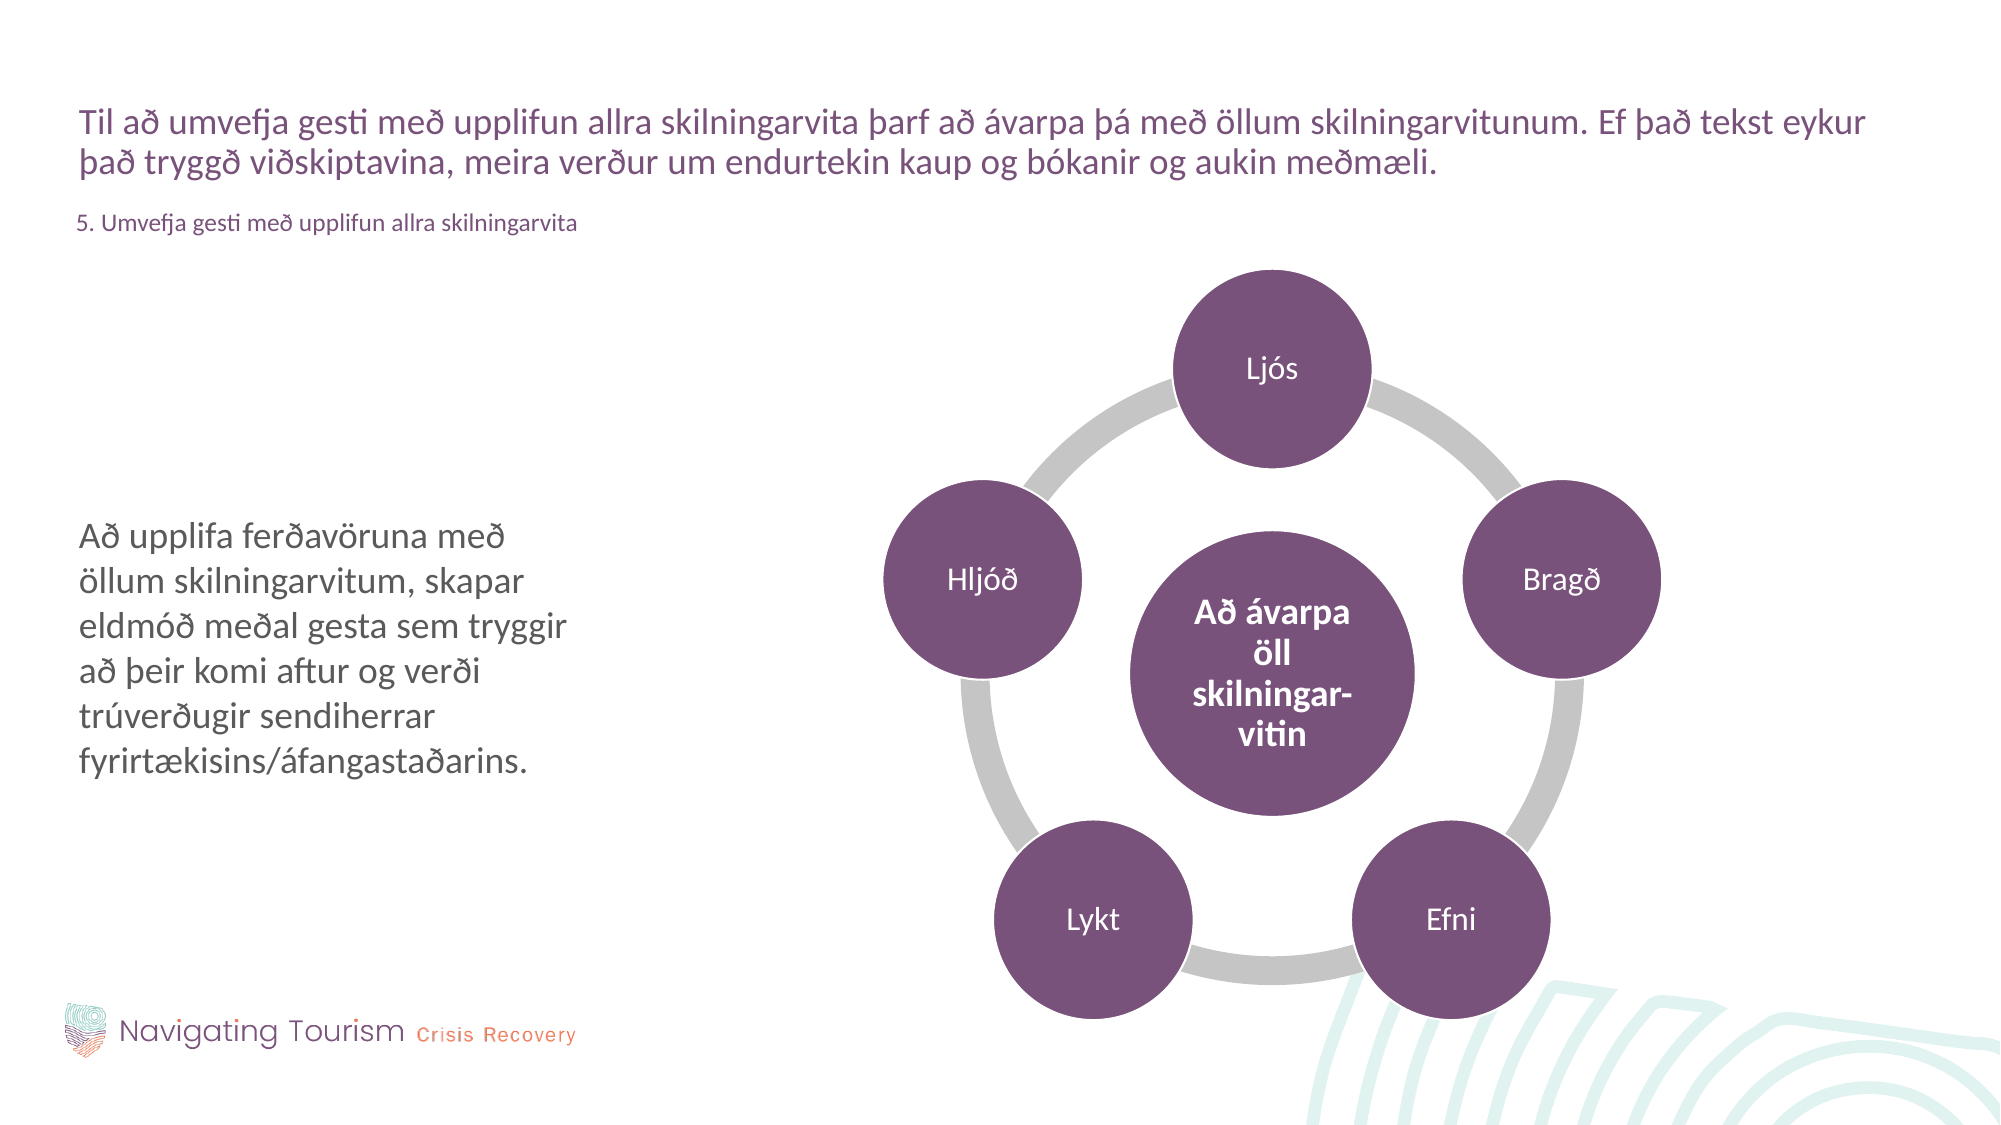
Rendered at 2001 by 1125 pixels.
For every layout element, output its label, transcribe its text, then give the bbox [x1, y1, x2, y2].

list Til að umvefja gesti með upplifun allra skilningarvita þarf að ávarpa þá með öllum skilningarvitunum. Ef það tekst eykur það tryggð viðskiptavina, meira verður um endurtekin kaup og bókanir og aukin meðmæli. [63, 94, 1946, 191]
picture [1298, 955, 2000, 1125]
list 5. Umvefja gesti með upplifun allra skilningarvita [60, 202, 1946, 245]
picture [112, 1025, 577, 1056]
list Að upplifa ferðavöruna með öllum skilningarvitum, skapar eldmóð meðal gesta sem tryggir að þeir komi aftur og verði trúverðugir sendiherrar fyrirtækisins/áfangastaðarins. [63, 268, 588, 1025]
picture [65, 1025, 111, 1061]
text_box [882, 268, 1663, 1021]
